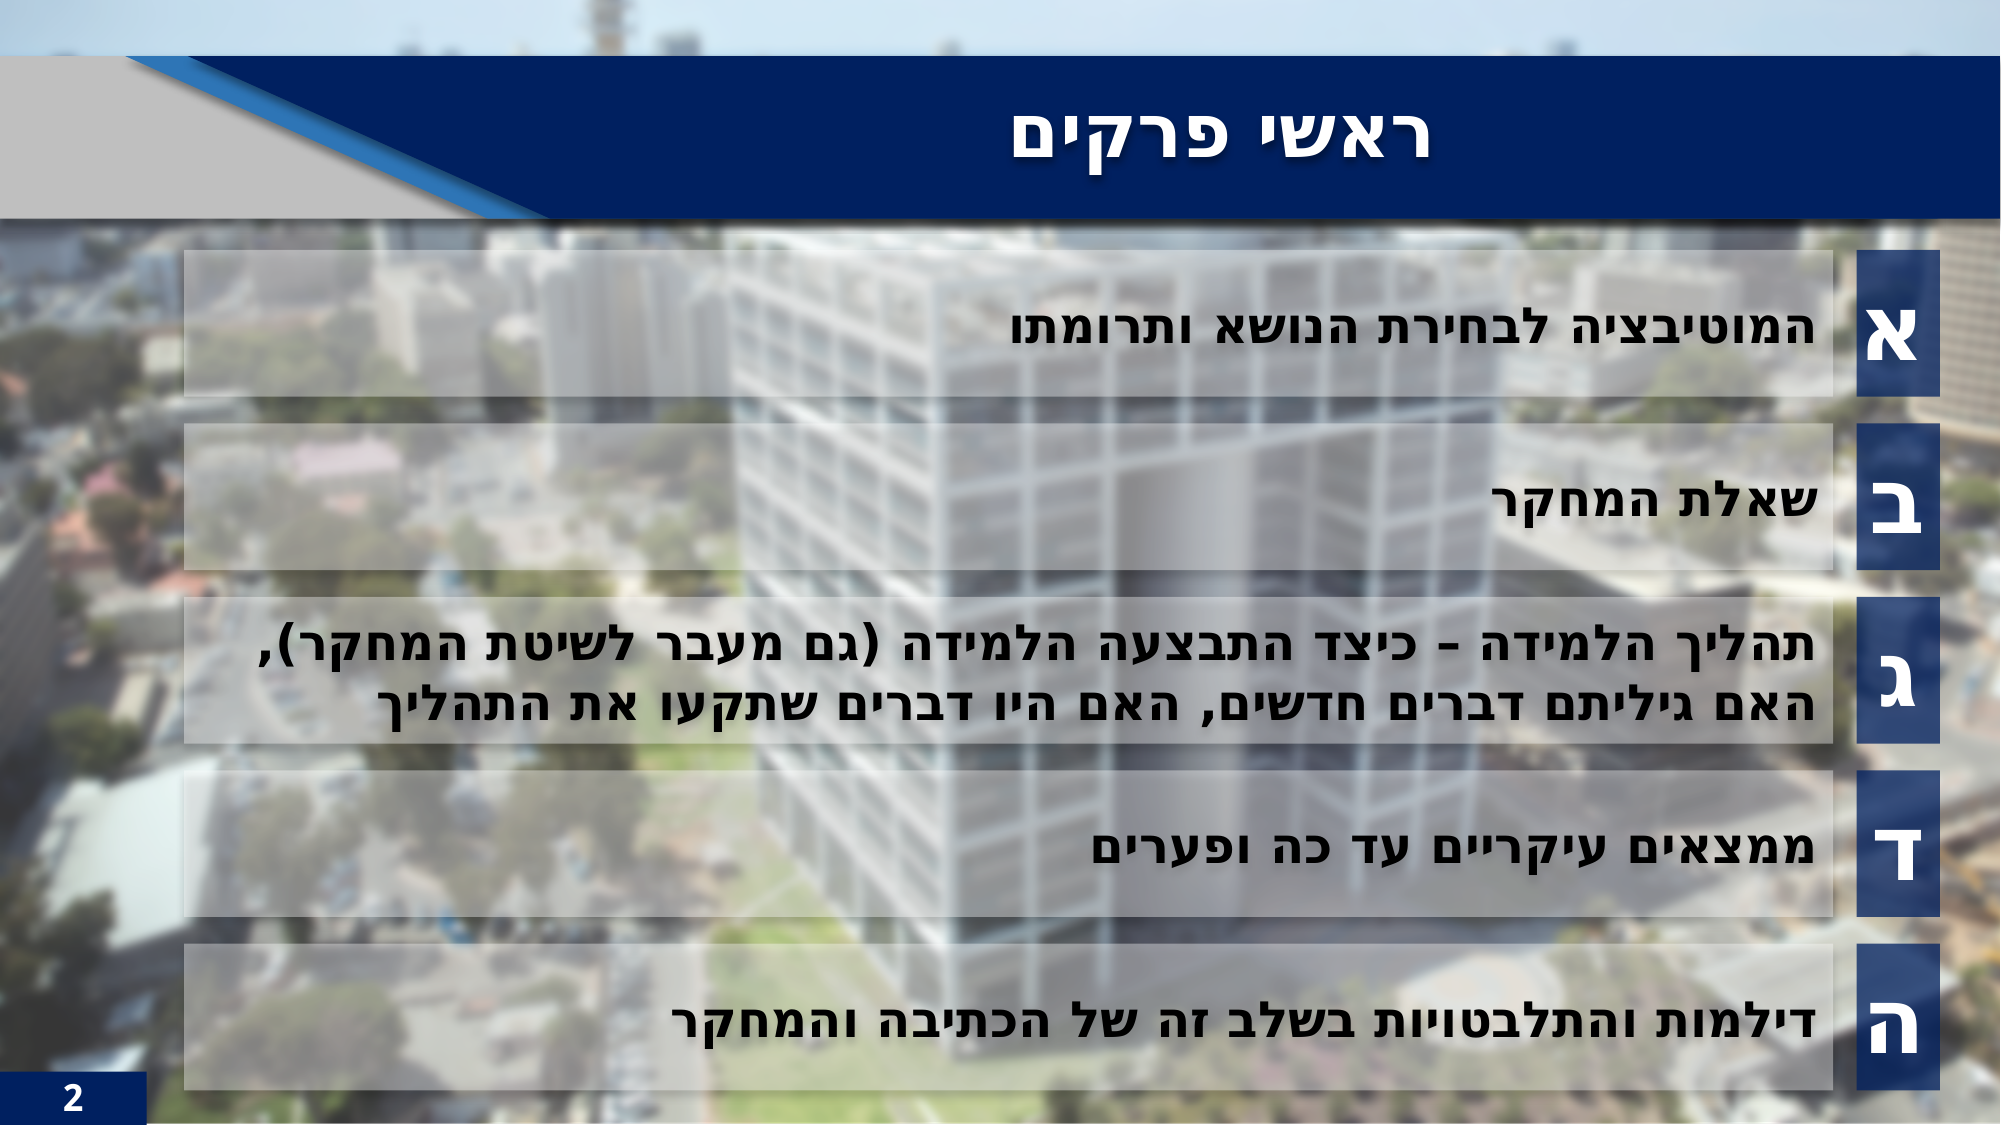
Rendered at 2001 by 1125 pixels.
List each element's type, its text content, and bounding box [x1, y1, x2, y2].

title ראשי פרקים [444, 59, 2000, 207]
text_box המוטיבציה לבחירת הנושא ותרומתו [183, 249, 1834, 398]
text_box תהליך הלמידה – כיצד התבצעה הלמידה (גם מעבר לשיטת המחקר), האם גיליתם דברים חדשים, האם היו דברים שתקעו את התהליך [183, 596, 1834, 745]
text_box דילמות והתלבטויות בשלב זה של הכתיבה והמחקר [183, 943, 1834, 1091]
text_box ב [1856, 422, 1941, 571]
text_box שאלת המחקר [183, 422, 1834, 571]
text_box א [1856, 249, 1941, 398]
text_box ה [1856, 943, 1941, 1091]
text_box ממצאים עיקריים עד כה ופערים [183, 769, 1834, 918]
text_box ד [1856, 769, 1941, 918]
text_box ג [1856, 596, 1941, 745]
